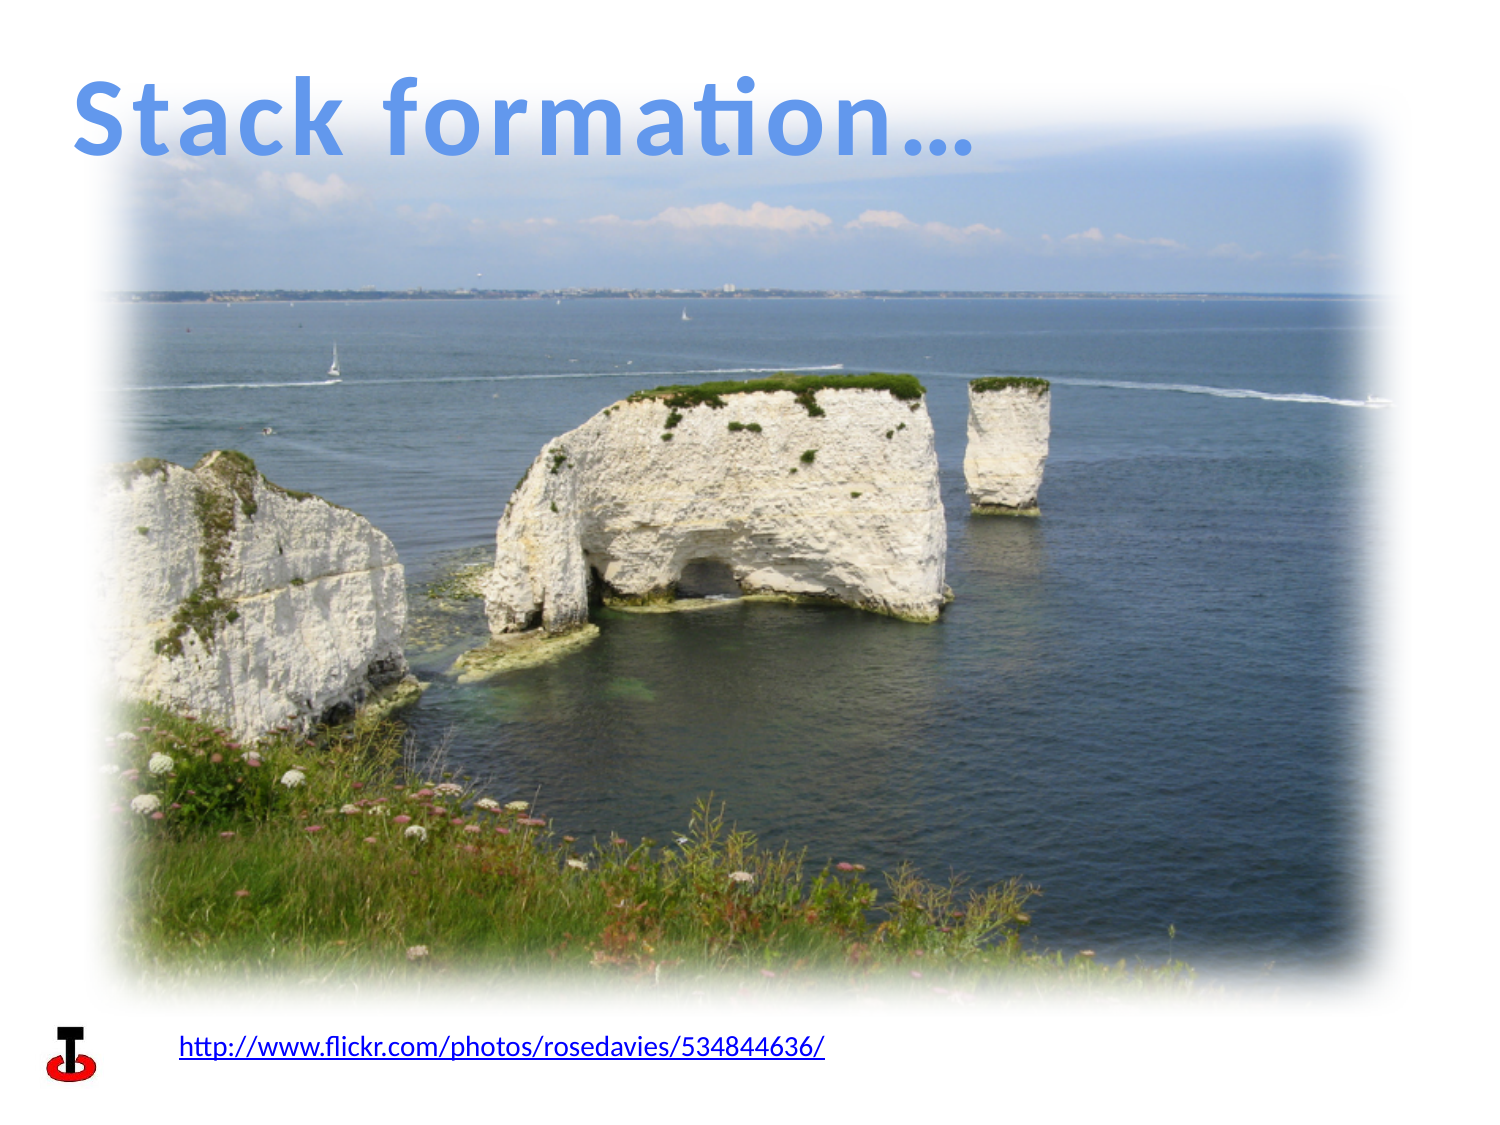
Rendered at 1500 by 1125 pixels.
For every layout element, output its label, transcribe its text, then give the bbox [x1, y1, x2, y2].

text_box Stack formation… [57, 35, 996, 185]
text_box http://www.flickr.com/photos/rosedavies/534844636/ [163, 1027, 914, 1105]
picture [34, 81, 1415, 1091]
